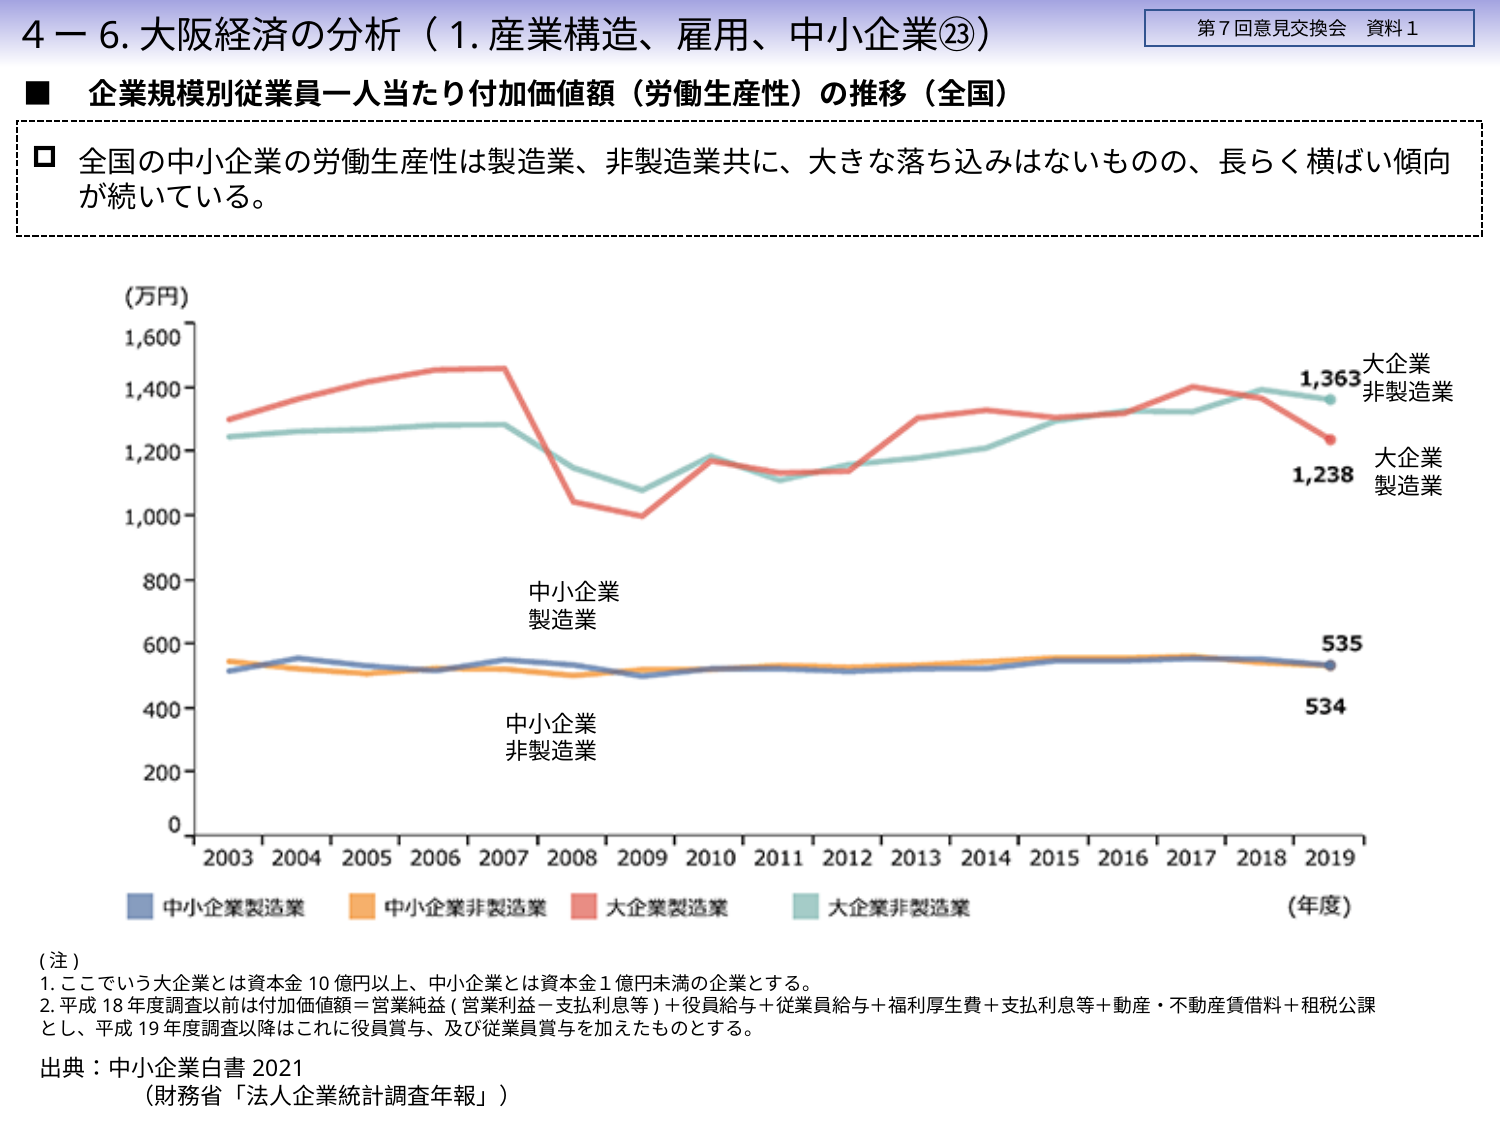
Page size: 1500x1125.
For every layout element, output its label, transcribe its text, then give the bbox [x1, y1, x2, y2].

picture [99, 275, 1400, 938]
text_box 大企業 非製造業 [1400, 342, 1472, 413]
text_box ４ー6.大阪経済の分析（1.産業構造、雇用、中小企業㉓） [0, 0, 1500, 67]
text_box 出典：中小企業白書2021 （財務省「法人企業統計調査年報」） [24, 1047, 614, 1117]
text_box 第７回意見交換会 資料１ [1144, 9, 1475, 47]
text_box ■ 企業規模別従業員一人当たり付加価値額（労働生産性）の推移（全国） [8, 68, 1339, 118]
text_box (注) 1.ここでいう大企業とは資本金10億円以上、中小企業とは資本金１億円未満の企業とする。 2.平成18年度調査以前は付加価値額＝営業純益(営業利益－支払利息等)＋役員給与＋従業員給与＋福利厚生費＋支払利息等＋動産・不動産賃借料＋租税公課とし、平成19年度調査以降はこれに役員賞与、及び従業員賞与を加えたものとする。 [24, 941, 1404, 1047]
text_box 大企業 製造業 [1400, 436, 1484, 507]
text_box 全国の中小企業の労働生産性は製造業、非製造業共に、大きな落ち込みはないものの、長らく横ばい傾向が続いている。 [16, 120, 1483, 237]
